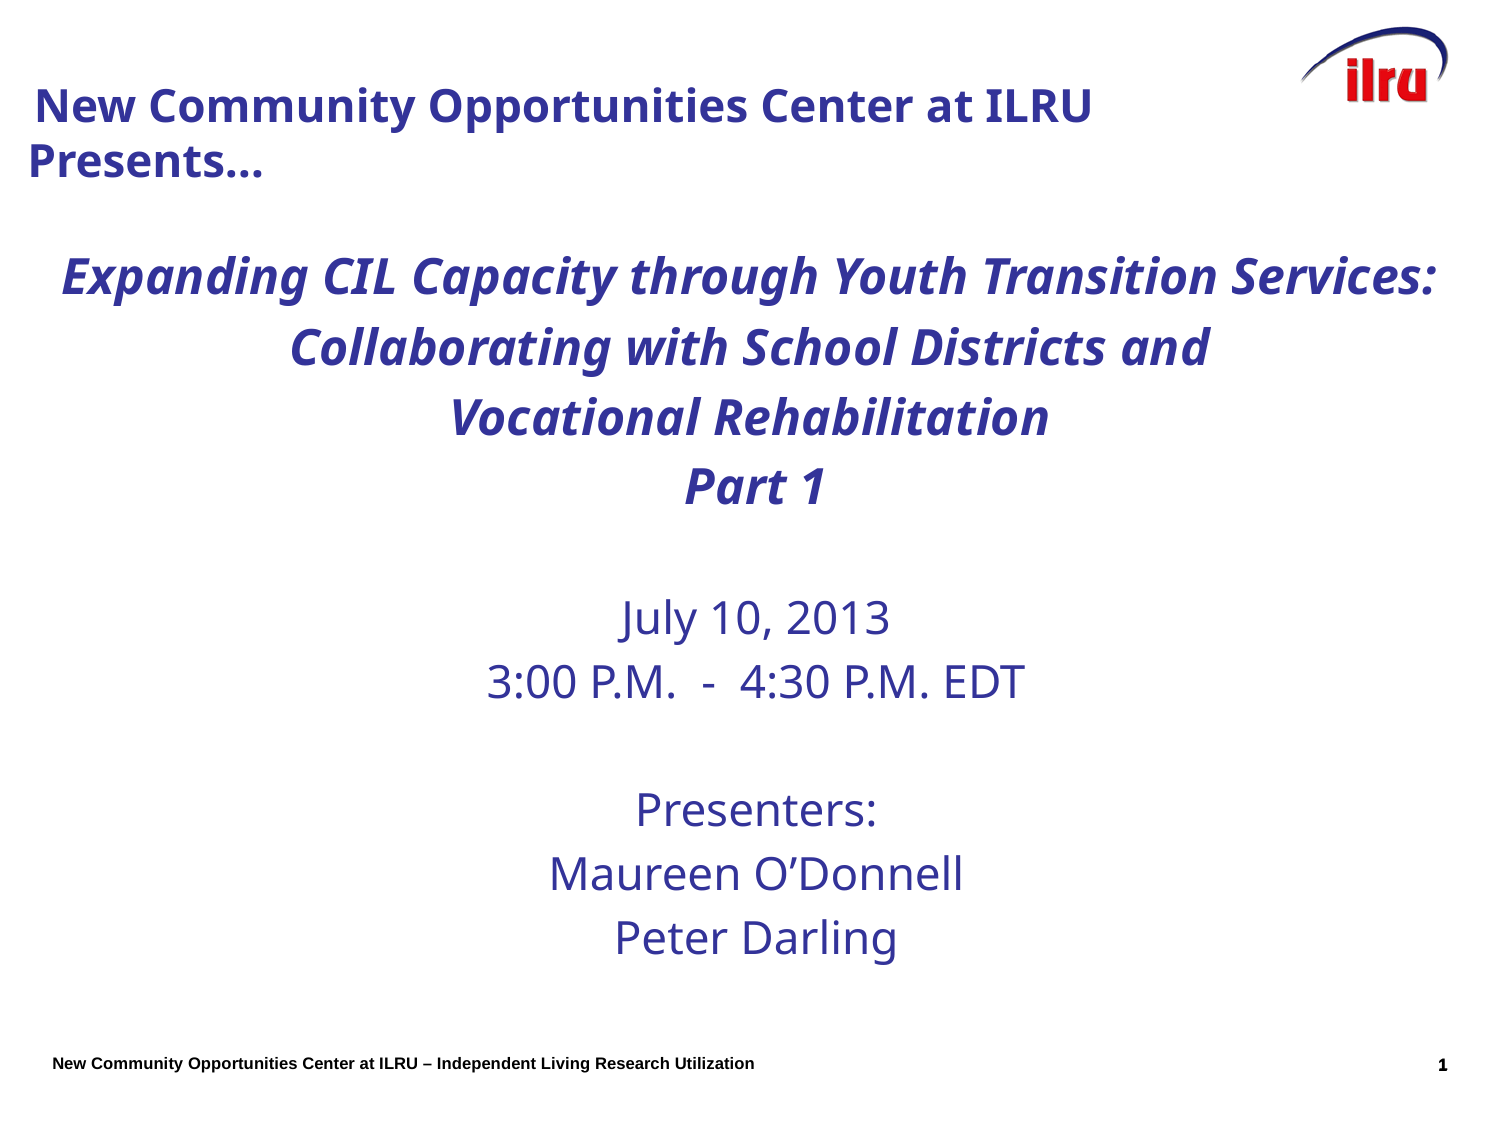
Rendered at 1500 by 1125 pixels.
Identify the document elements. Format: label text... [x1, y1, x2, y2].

text_box Slide 1 New Community Opportunities Center at ILRU Presents… [12, 62, 1313, 200]
text_box 1 [1362, 1047, 1463, 1088]
picture [1299, 24, 1463, 103]
subtitle Expanding CIL Capacity through Youth Transition Services: Collaborating with School Districts and Vocational Rehabilitation Part 1 July 10, 2013 3:00 P.M. - 4:30 P.M. EDT Presenters: Maureen O’Donnell Peter Darling [12, 237, 1500, 1047]
